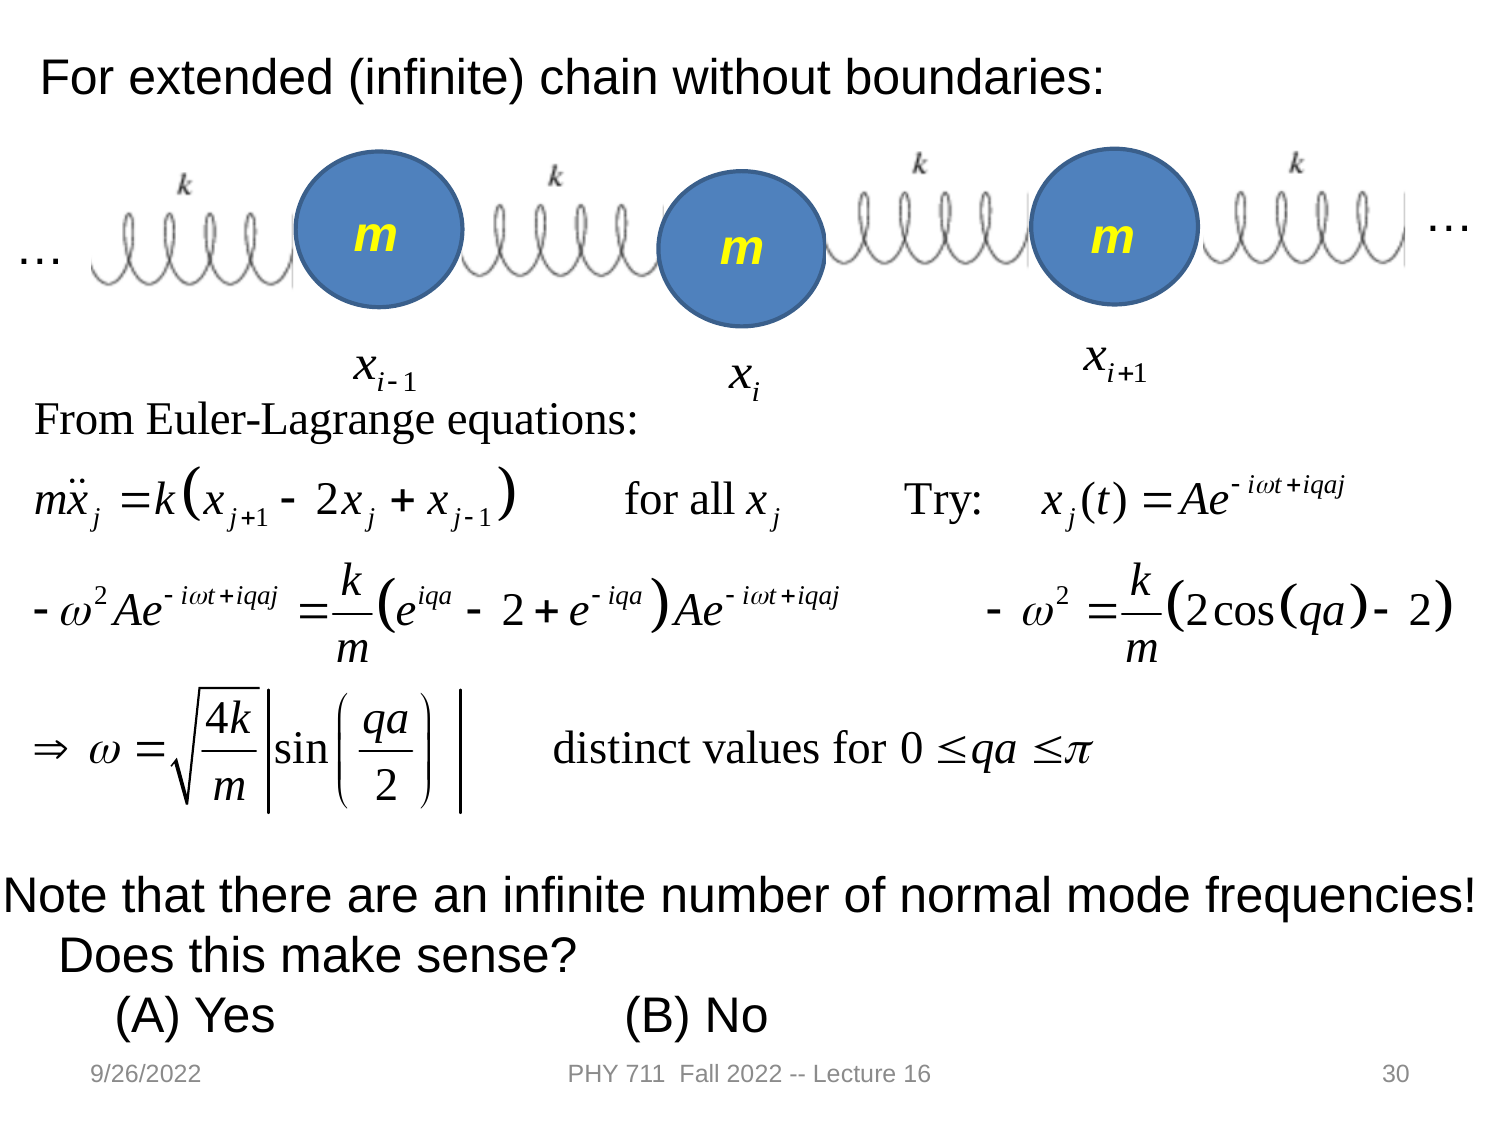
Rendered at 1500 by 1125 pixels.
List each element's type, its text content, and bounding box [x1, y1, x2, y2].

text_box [90, 137, 1406, 393]
text_box Note that there are an infinite number of normal mode frequencies! Does this make sense? (A) Yes (B) No [0, 855, 1500, 1050]
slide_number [75, 1050, 425, 1103]
text_box For extended (infinite) chain without boundaries: [24, 37, 1450, 113]
text_box … [0, 207, 85, 282]
footer PHY 711 Fall 2022 -- Lecture 16 [512, 1050, 988, 1103]
slide_number 30 [1074, 1050, 1425, 1103]
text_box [28, 394, 1455, 820]
text_box … [1411, 174, 1500, 249]
